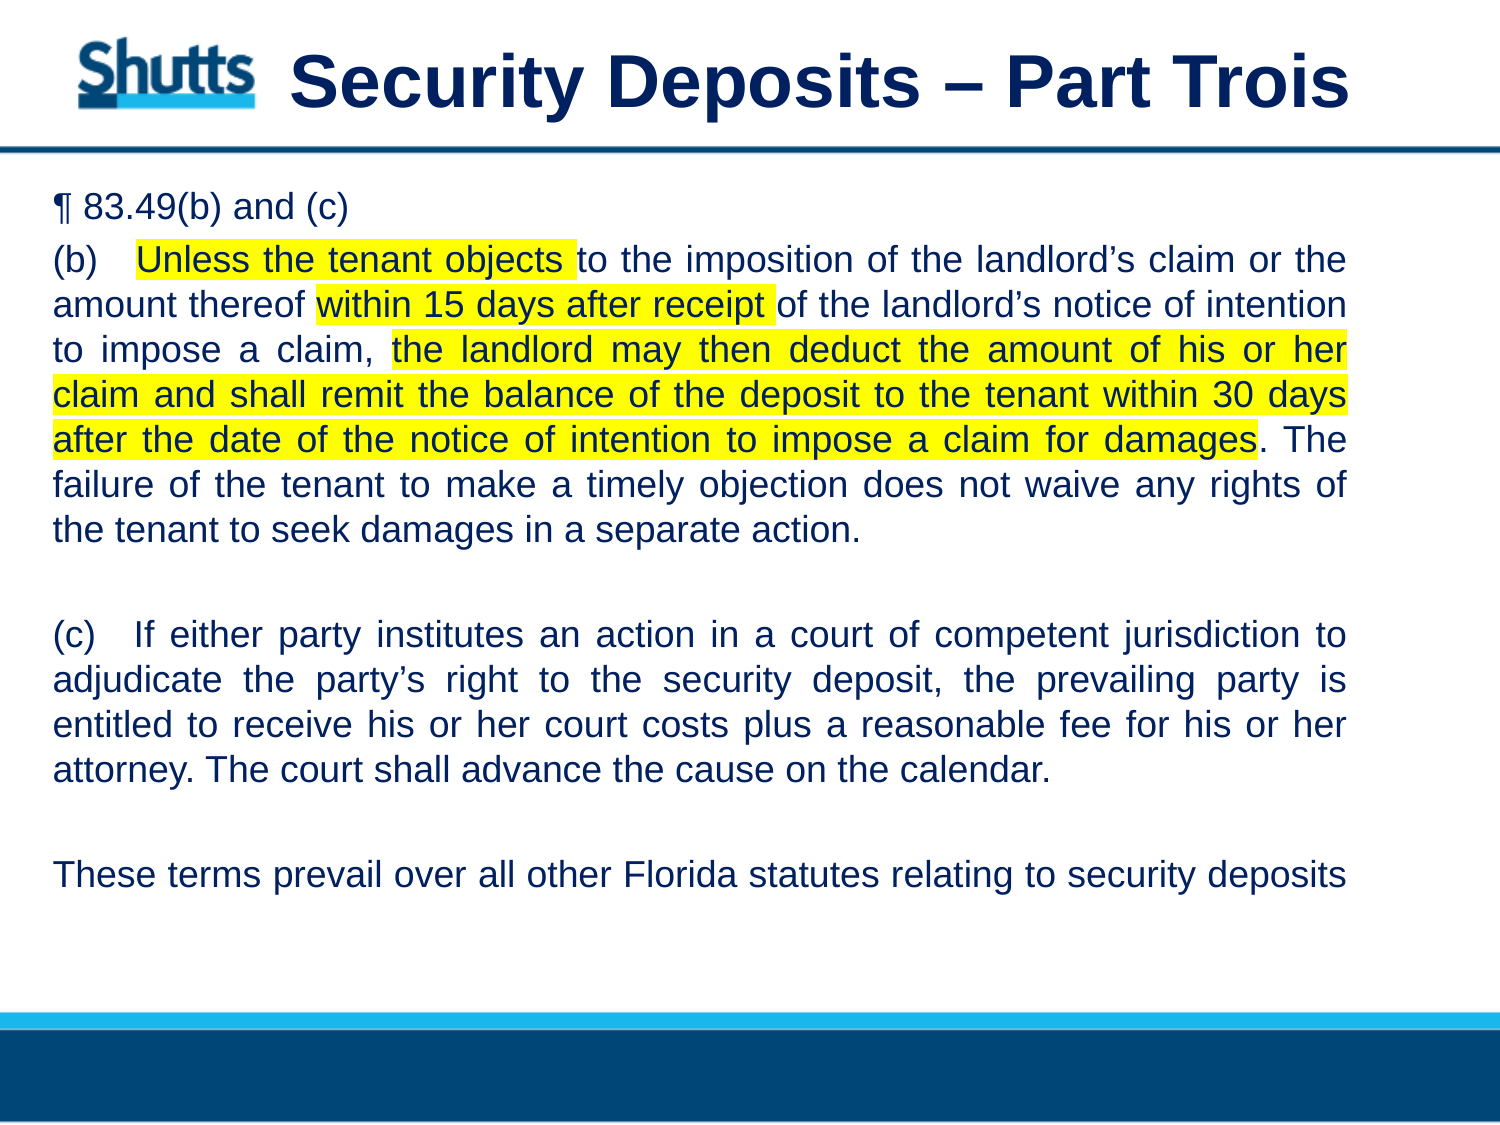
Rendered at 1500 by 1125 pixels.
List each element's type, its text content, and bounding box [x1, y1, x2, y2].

title Security Deposits – Part Trois [275, 24, 1463, 150]
picture [0, 0, 1500, 1125]
list ¶ 83.49(b) and (c) (b) Unless the tenant objects to the imposition of the landlord’s claim or the amount thereof within 15 days after receipt of the landlord’s notice of intention to impose a claim, the landlord may then deduct the amount of his or her claim and shall remit the balance of the deposit to the tenant within 30 days after the date of the notice of intention to impose a claim for damages. The failure of the tenant to make a timely objection does not waive any rights of the tenant to seek damages in a separate action. (c) If either party institutes an action in a court of competent jurisdiction to adjudicate the party’s right to the security deposit, the prevailing party is entitled to receive his or her court costs plus a reasonable fee for his or her attorney. The court shall advance the cause on the calendar. These terms prevail over all other Florida statutes relating to security deposits [37, 174, 1363, 1013]
